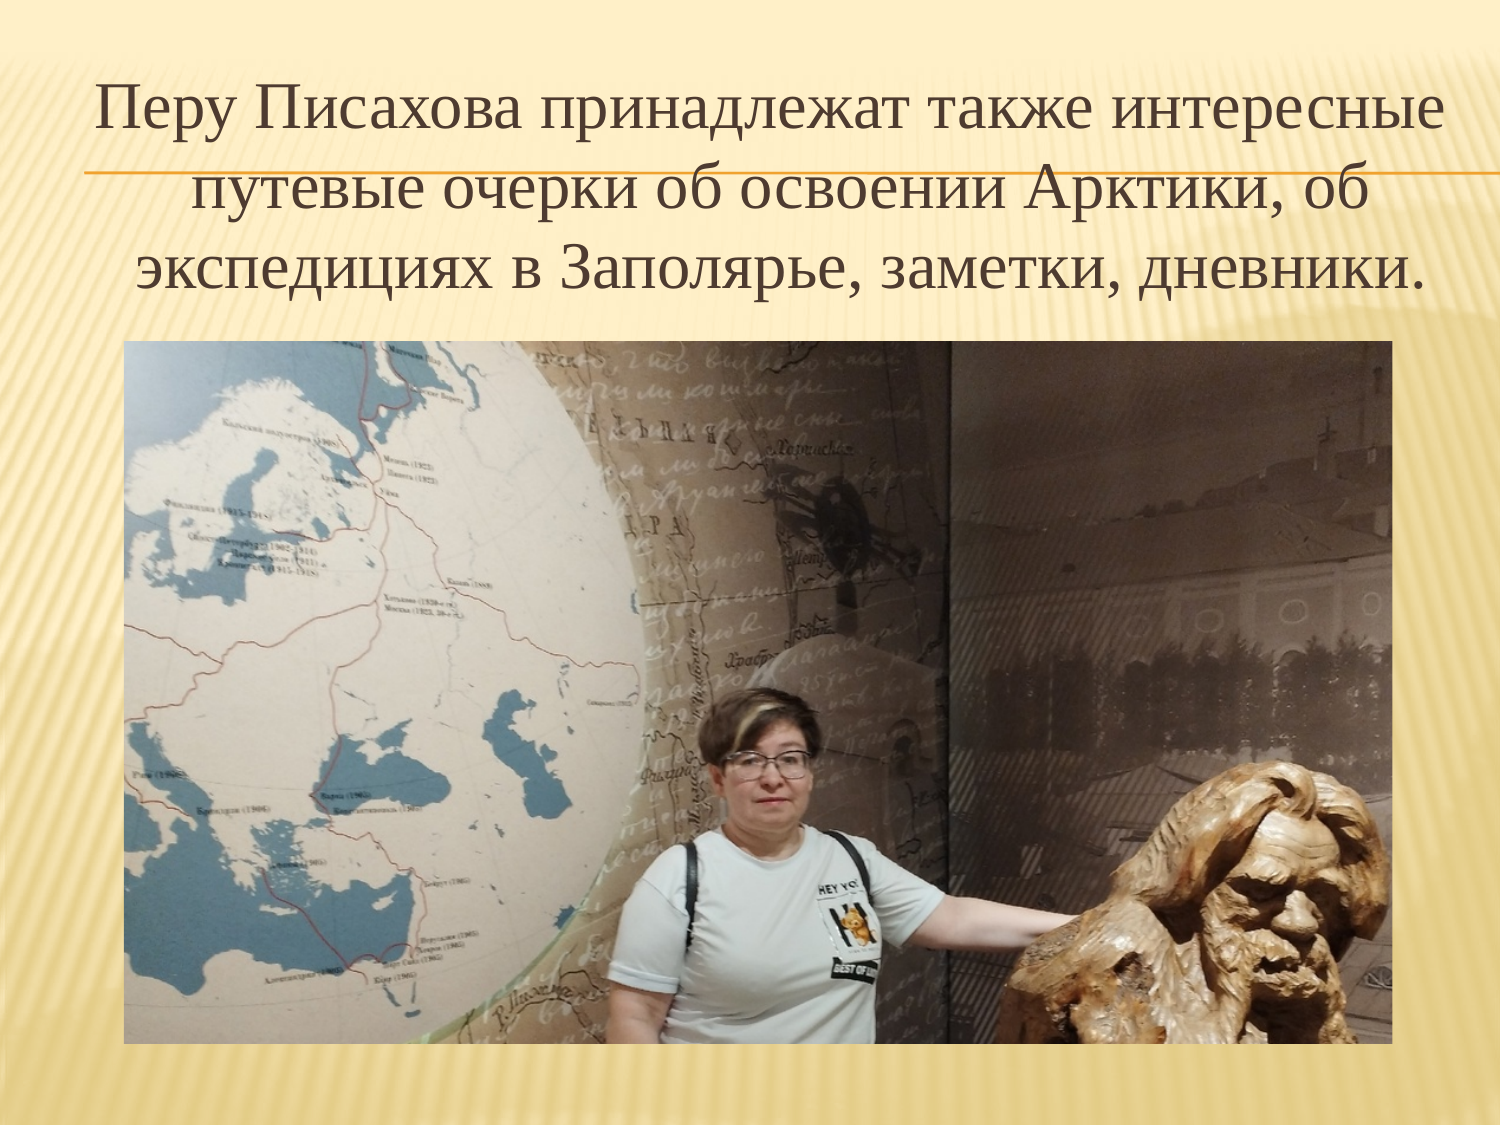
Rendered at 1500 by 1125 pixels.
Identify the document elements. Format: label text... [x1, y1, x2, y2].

list Перу Писахова принадлежат также интересные путевые очерки об освоении Арктики, об экспедициях в Заполярье, заметки, дневники. [41, 54, 1467, 797]
picture [123, 337, 1393, 1045]
